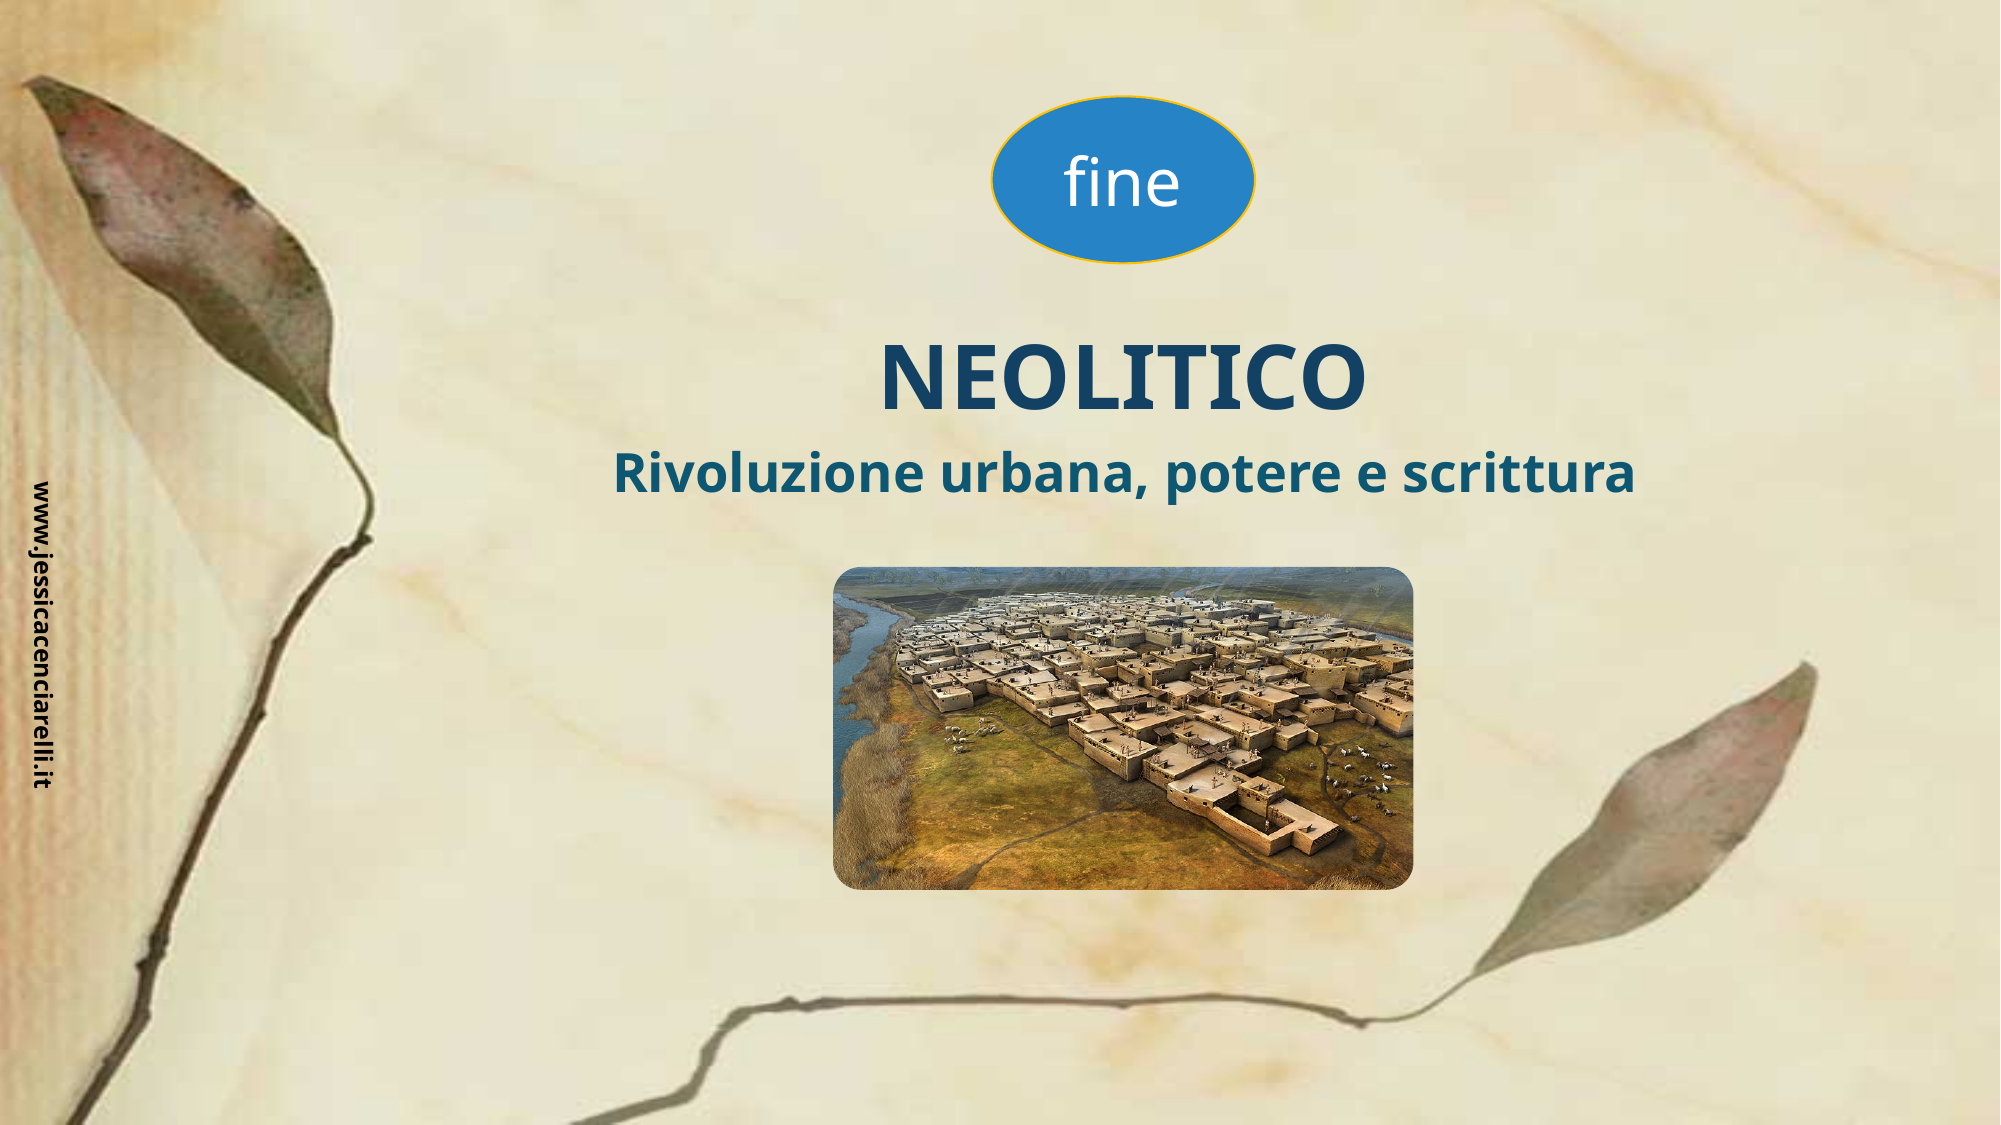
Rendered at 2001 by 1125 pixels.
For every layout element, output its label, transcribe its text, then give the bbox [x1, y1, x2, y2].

title NEOLITICO [313, 193, 1934, 435]
subtitle Rivoluzione urbana, potere e scrittura [313, 437, 1934, 726]
text_box fine [990, 95, 1257, 265]
text_box www.jessicacenciarelli.it [22, 314, 67, 957]
picture [0, 0, 2000, 1125]
